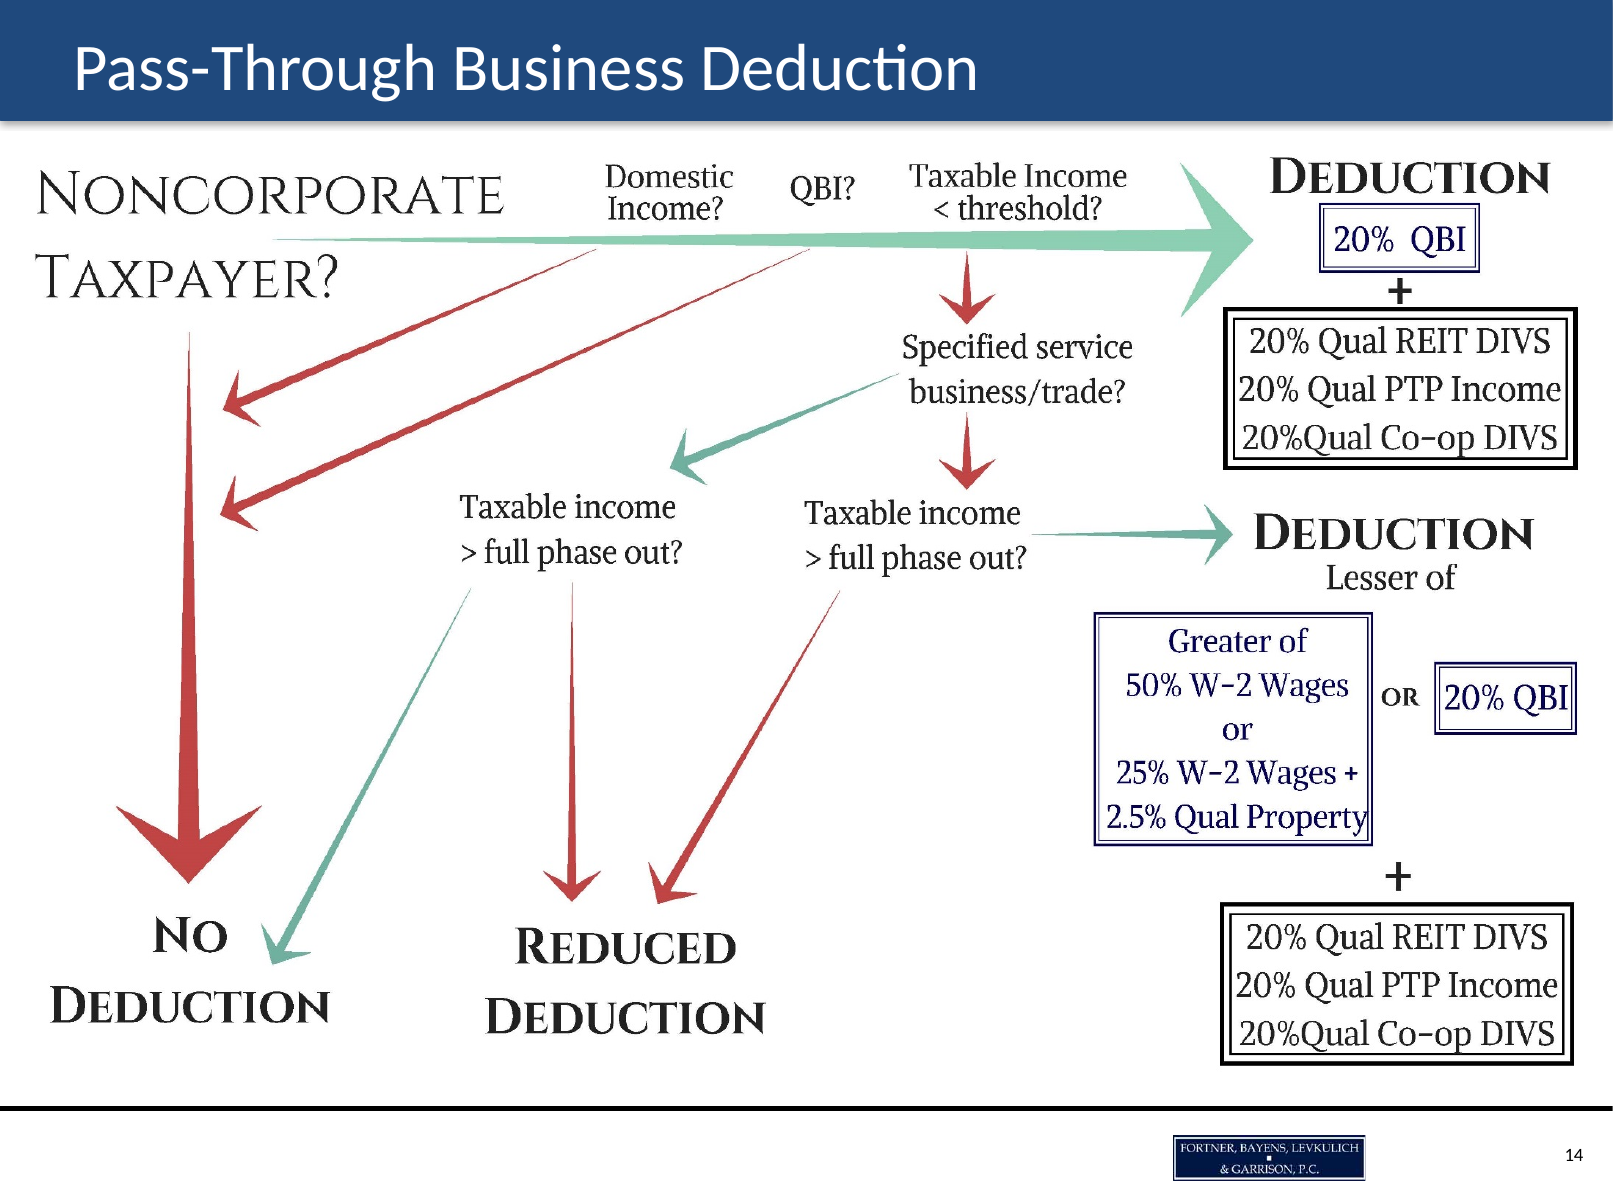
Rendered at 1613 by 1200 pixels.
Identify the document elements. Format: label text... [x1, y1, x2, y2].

picture [24, 143, 1584, 1073]
picture [1173, 1135, 1366, 1181]
list Pass-Through Business Deduction [57, 15, 1551, 111]
